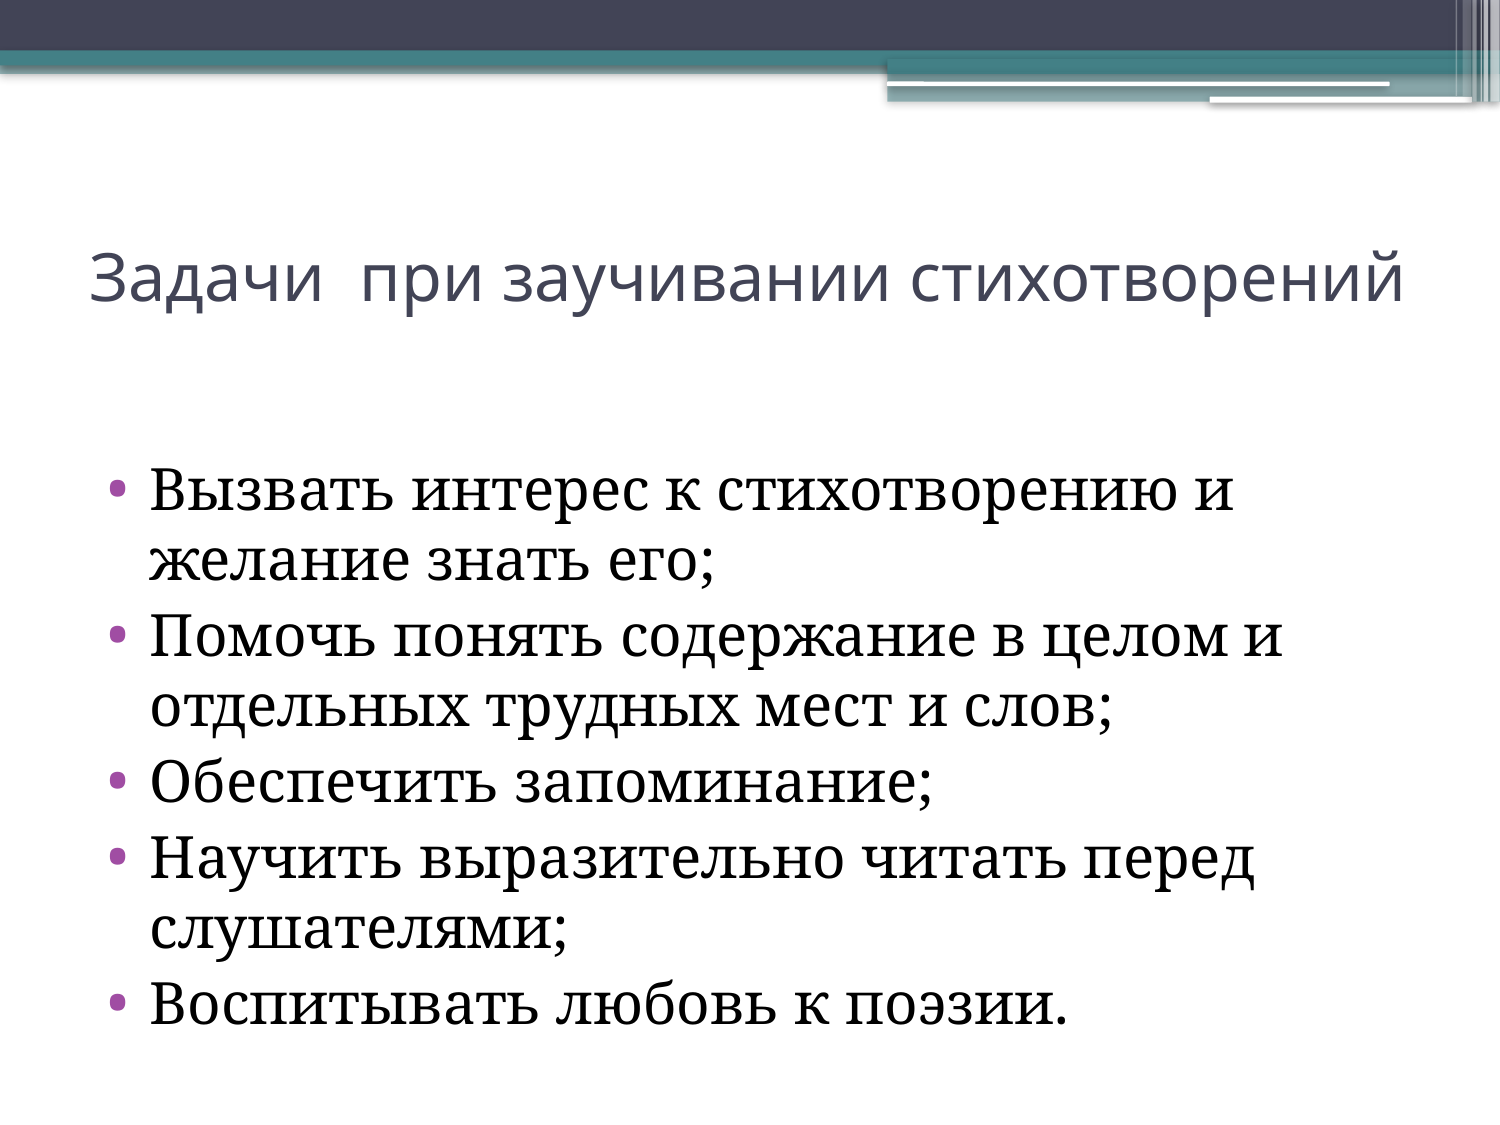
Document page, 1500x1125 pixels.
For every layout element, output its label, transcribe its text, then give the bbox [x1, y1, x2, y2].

list Вызвать интерес к стихотворению и желание знать его; Помочь понять содержание в целом и отдельных трудных мест и слов; Обеспечить запоминание; Научить выразительно читать перед слушателями; Воспитывать любовь к поэзии. [75, 368, 1425, 1079]
title Задачи при заучивании стихотворений [75, 187, 1425, 363]
